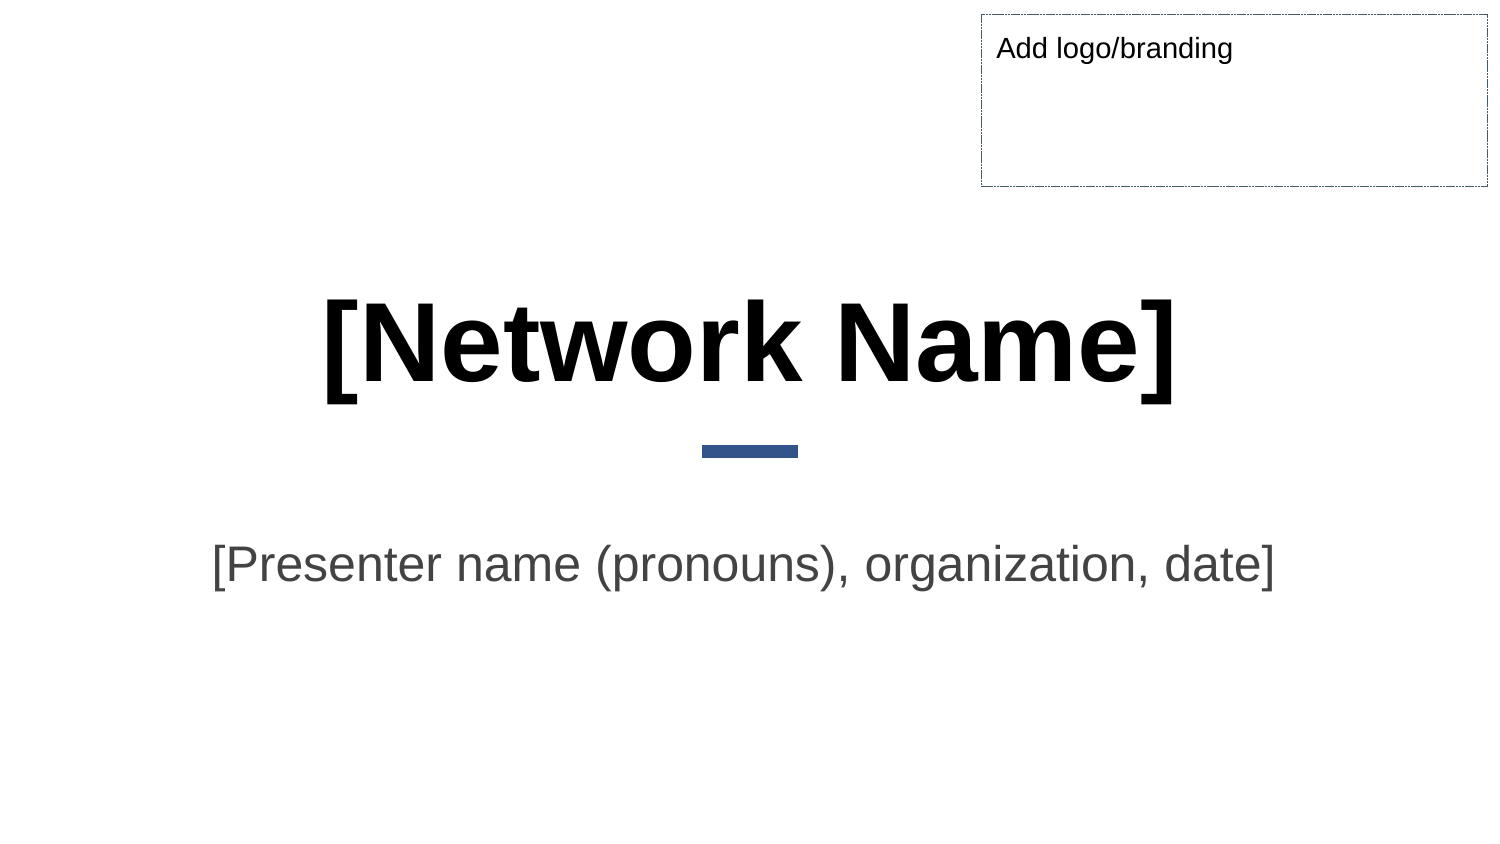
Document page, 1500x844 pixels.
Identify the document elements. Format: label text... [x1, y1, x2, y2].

list [Presenter name (pronouns), organization, date] [45, 516, 1443, 628]
list Add logo/branding [981, 14, 1488, 187]
title [Network Name] [51, 253, 1449, 419]
